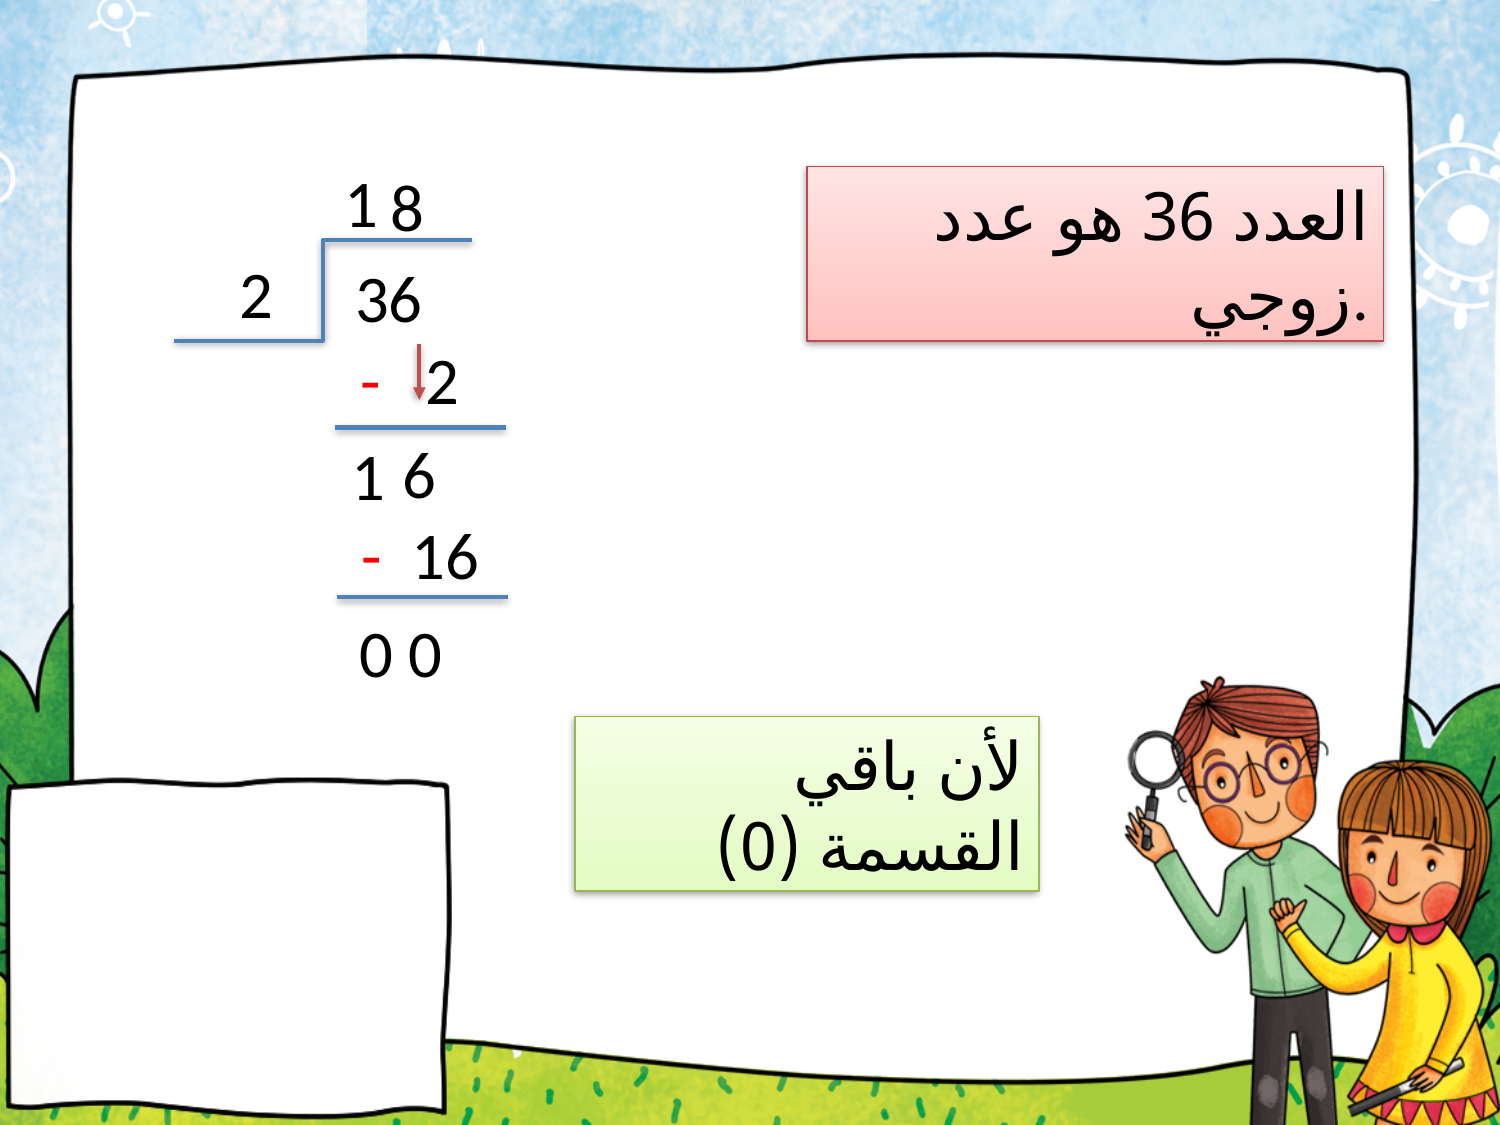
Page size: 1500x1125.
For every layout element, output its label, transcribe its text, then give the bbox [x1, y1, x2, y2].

text_box - 2 [326, 330, 494, 426]
text_box 1 [329, 153, 403, 238]
text_box 6 [387, 435, 461, 505]
picture [0, 0, 1500, 1125]
text_box 0 0 [344, 606, 472, 698]
text_box 8 [376, 157, 449, 238]
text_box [173, 239, 472, 341]
text_box لأن باقي القسمة (0) [574, 716, 1040, 892]
text_box العدد 36 هو عدد زوجي. [806, 166, 1384, 342]
text_box - 16 [346, 505, 528, 601]
text_box 1 [337, 434, 387, 522]
